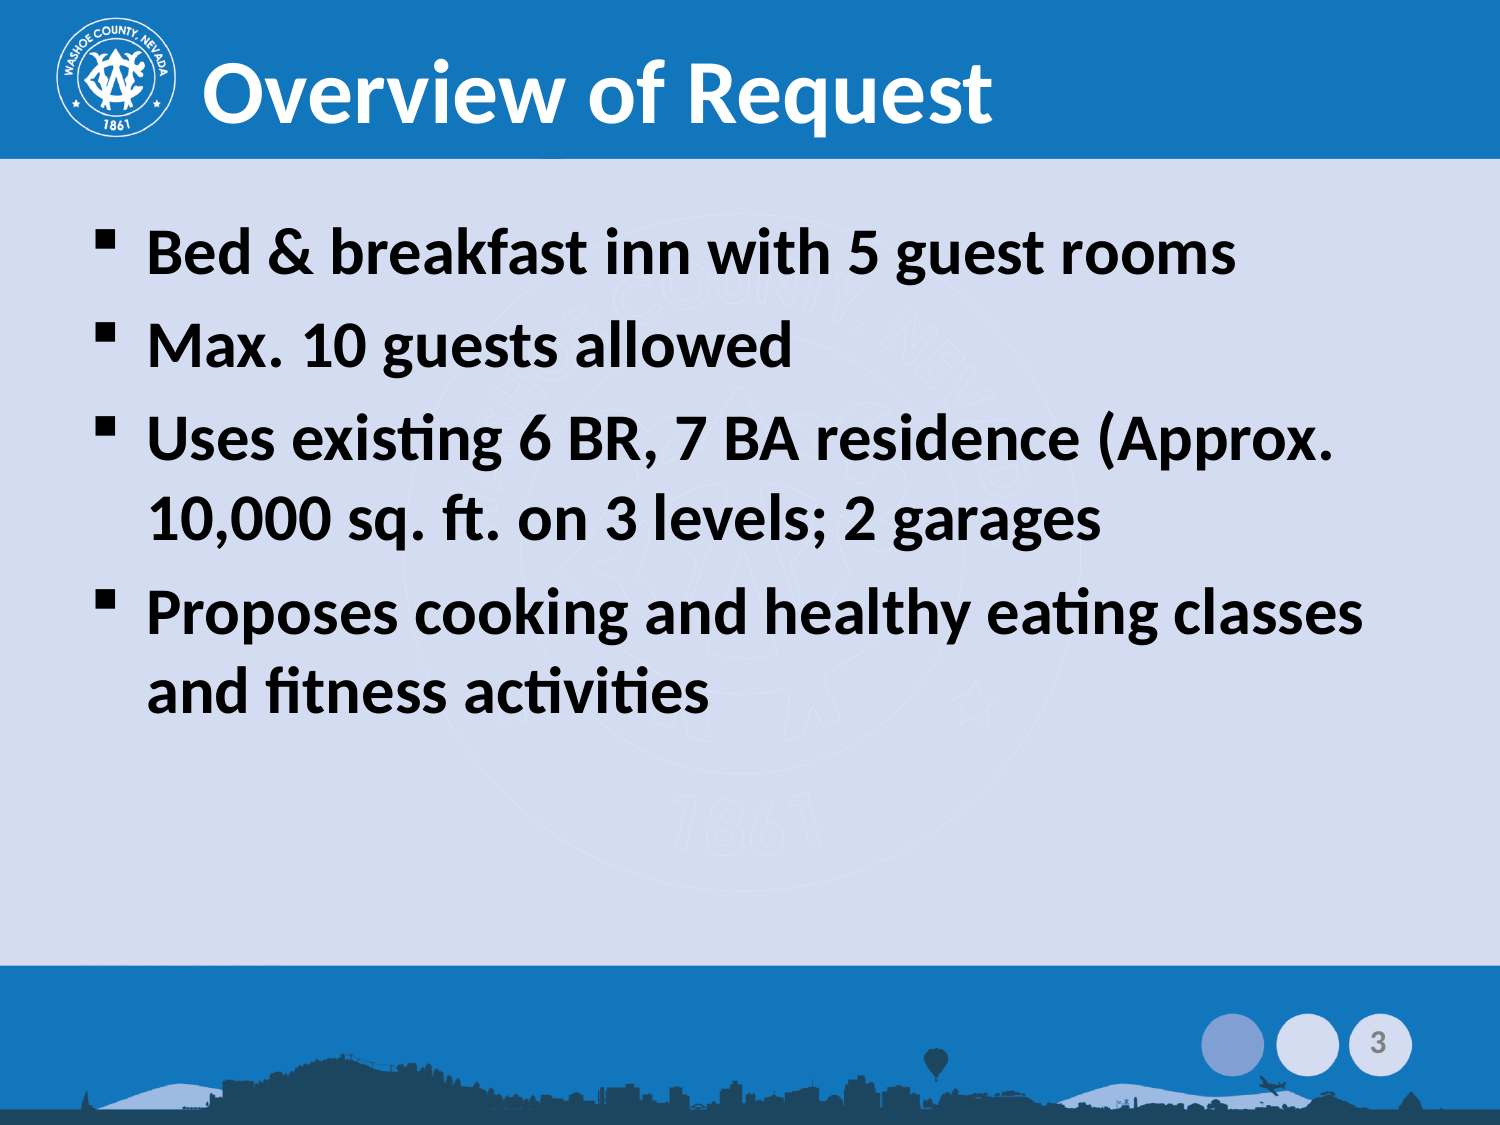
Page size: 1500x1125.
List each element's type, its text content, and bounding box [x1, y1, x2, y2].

list Bed & breakfast inn with 5 guest rooms Max. 10 guests allowed Uses existing 6 BR, 7 BA residence (Approx. 10,000 sq. ft. on 3 levels; 2 garages Proposes cooking and healthy eating classes and fitness activities [75, 200, 1425, 863]
title Overview of Request [187, 24, 1450, 155]
picture [0, 0, 1500, 1125]
